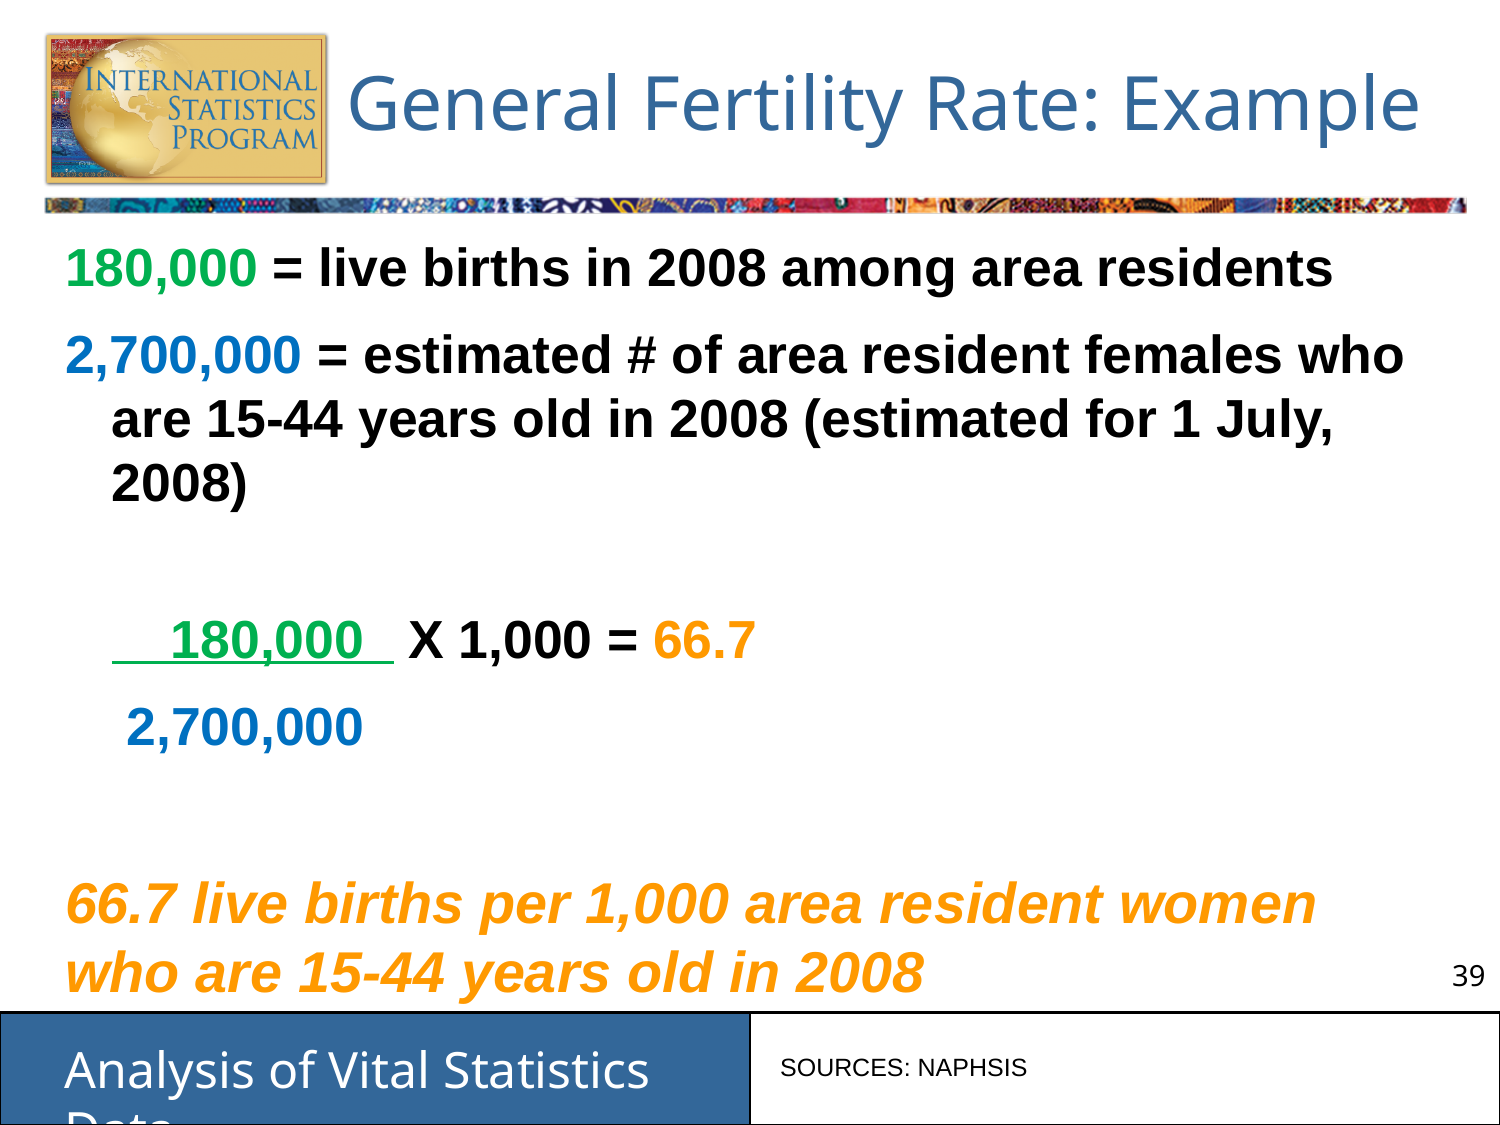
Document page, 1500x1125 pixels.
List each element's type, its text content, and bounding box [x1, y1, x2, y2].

list 180,000 = live births in 2008 among area residents 2,700,000 = estimated # of area resident females who are 15-44 years old in 2008 (estimated for 1 July, 2008) 180,000 X 1,000 = 66.7 2,700,000 66.7 live births per 1,000 area resident women who are 15-44 years old in 2008 [50, 224, 1463, 1013]
text_box SOURCES: NAPHSIS [765, 1044, 1441, 1089]
picture [73, 1116, 92, 1124]
picture [37, 24, 1481, 219]
picture [1, 1014, 749, 1124]
title General Fertility Rate: Example [62, 37, 1438, 175]
